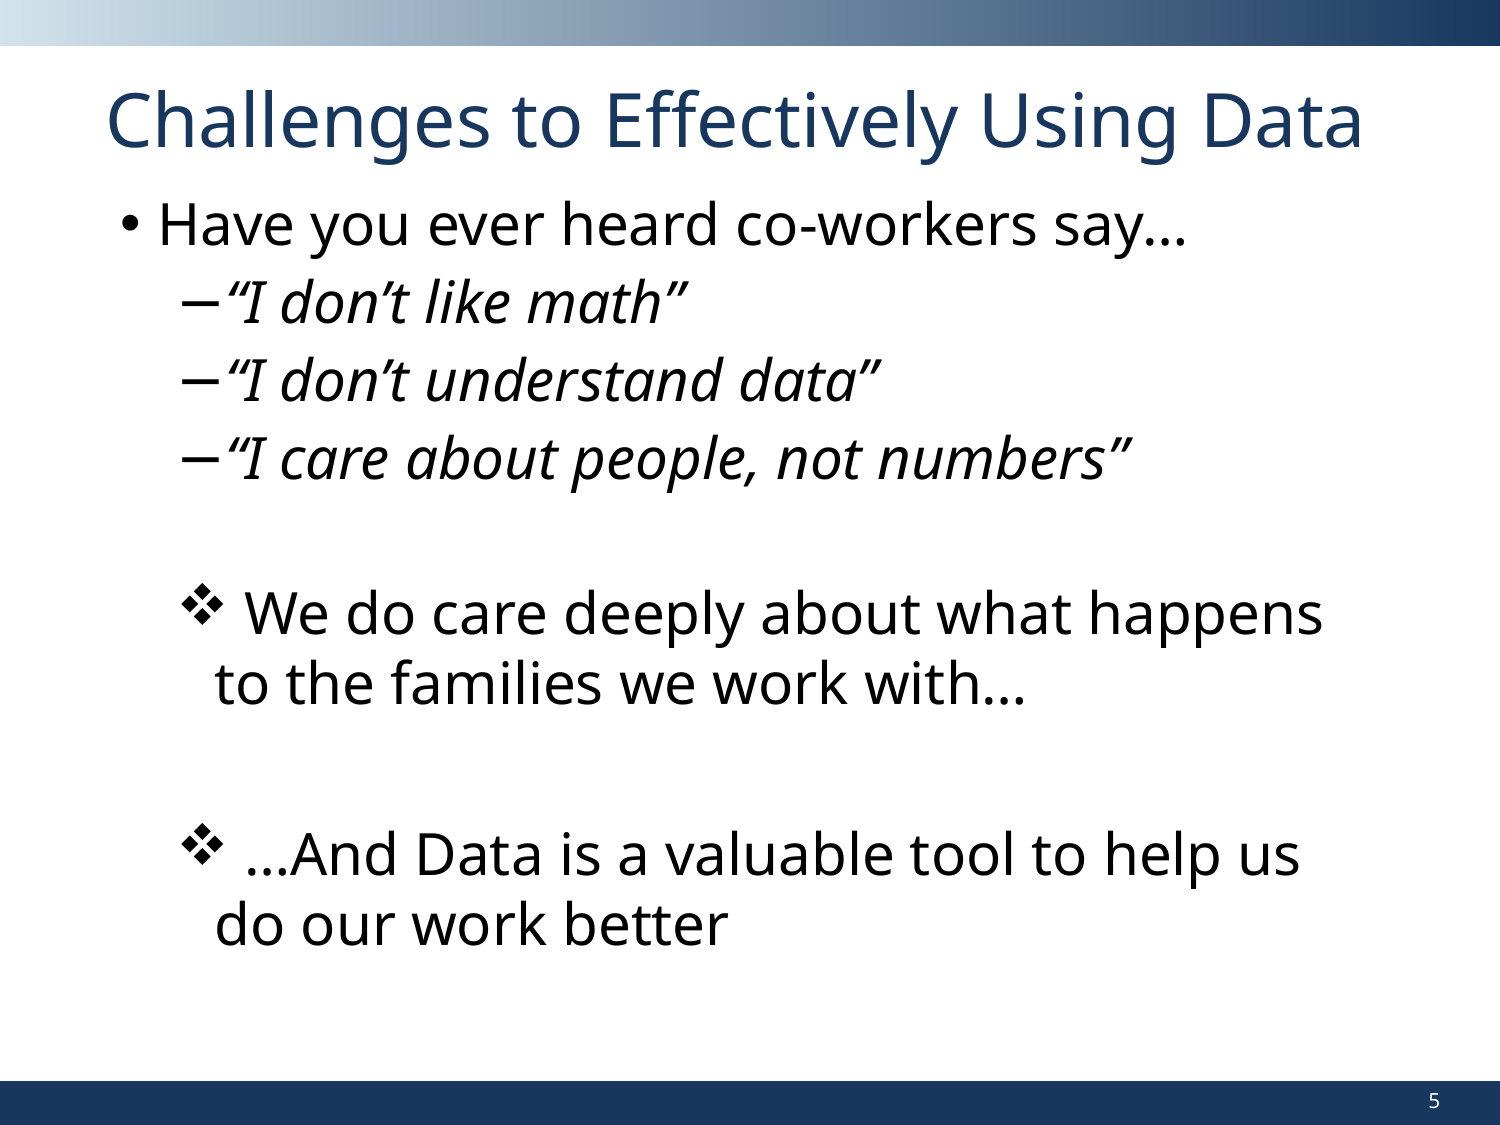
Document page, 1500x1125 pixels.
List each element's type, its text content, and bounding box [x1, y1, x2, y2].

slide_number 5 [1362, 1078, 1456, 1125]
list Have you ever heard co-workers say… “I don’t like math” “I don’t understand data” “I care about people, not numbers” We do care deeply about what happens to the families we work with… …And Data is a valuable tool to help us do our work better [105, 179, 1399, 990]
title Challenges to Effectively Using Data [90, 75, 1402, 165]
